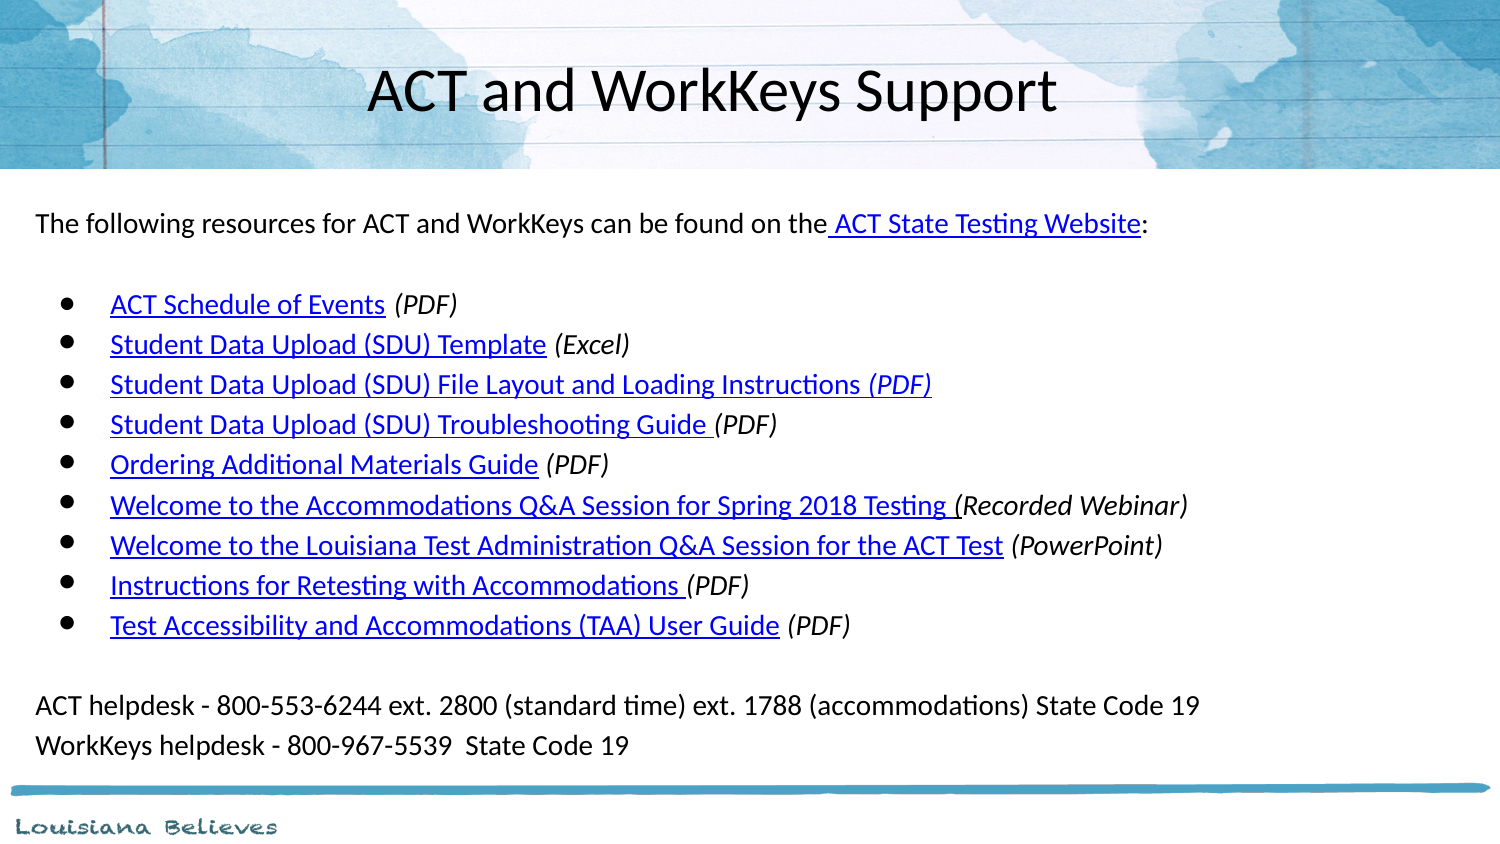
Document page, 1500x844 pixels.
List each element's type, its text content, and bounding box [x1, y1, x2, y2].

picture [0, 777, 1500, 844]
text_box The following resources for ACT and WorkKeys can be found on the ACT State Testing Website: ACT Schedule of Events (PDF) Student Data Upload (SDU) Template (Excel) Student Data Upload (SDU) File Layout and Loading Instructions (PDF) Student Data Upload (SDU) Troubleshooting Guide (PDF) Ordering Additional Materials Guide (PDF) Welcome to the Accommodations Q&A Session for Spring 2018 Testing (Recorded Webinar) Welcome to the Louisiana Test Administration Q&A Session for the ACT Test (PowerPoint) Instructions for Retesting with Accommodations (PDF) Test Accessibility and Accommodations (TAA) User Guide (PDF) ACT helpdesk - 800-553-6244 ext. 2800 (standard time) ext. 1788 (accommodations) State Code 19 WorkKeys helpdesk - 800-967-5539 State Code 19 [20, 184, 1468, 770]
picture [0, 0, 1500, 169]
text_box ACT and WorkKeys Support [123, 14, 1304, 159]
